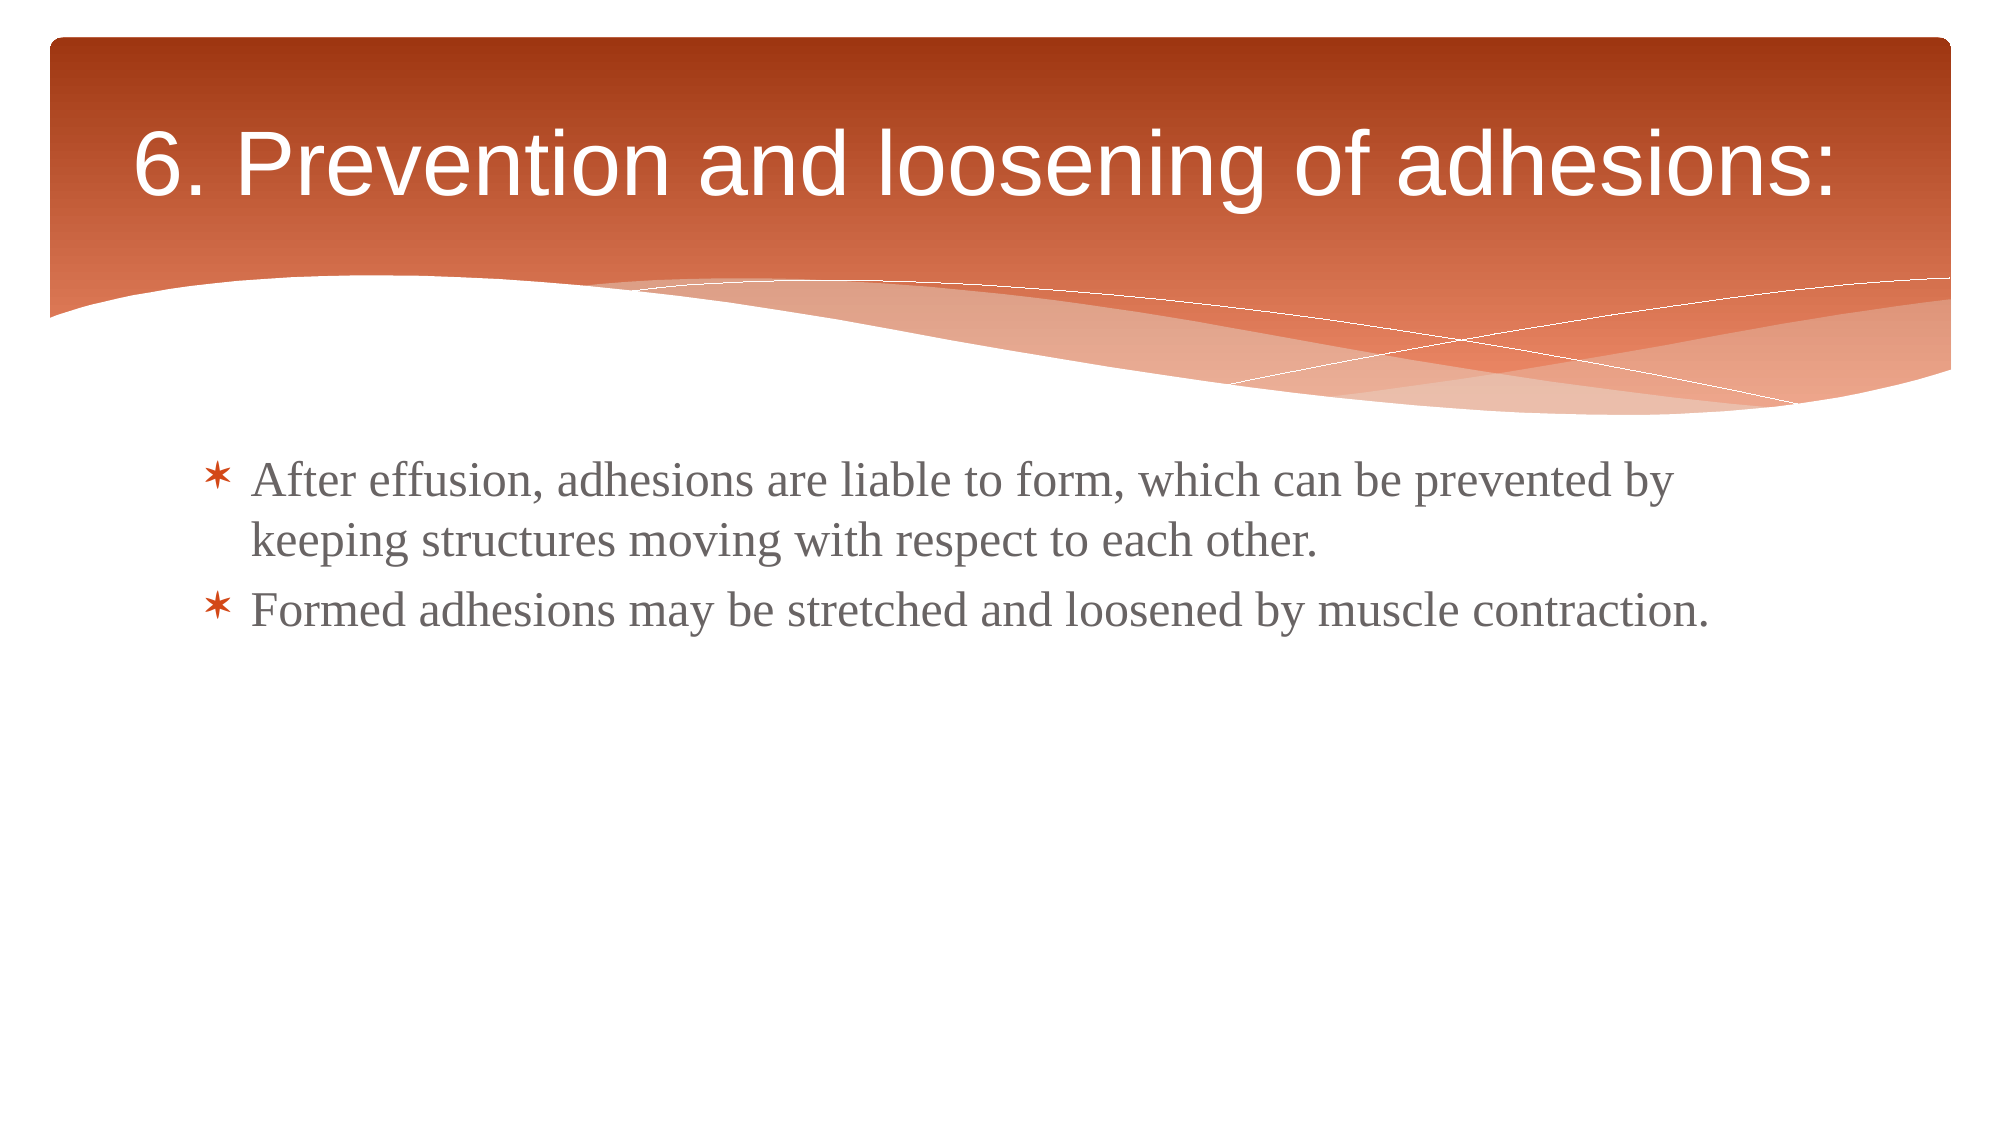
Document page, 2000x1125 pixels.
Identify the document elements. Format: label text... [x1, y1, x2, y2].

title 6. Prevention and loosening of adhesions: [99, 55, 1900, 261]
list After effusion, adhesions are liable to form, which can be prevented by keeping structures moving with respect to each other. Formed adhesions may be stretched and loosened by muscle contraction. [190, 438, 1811, 1005]
